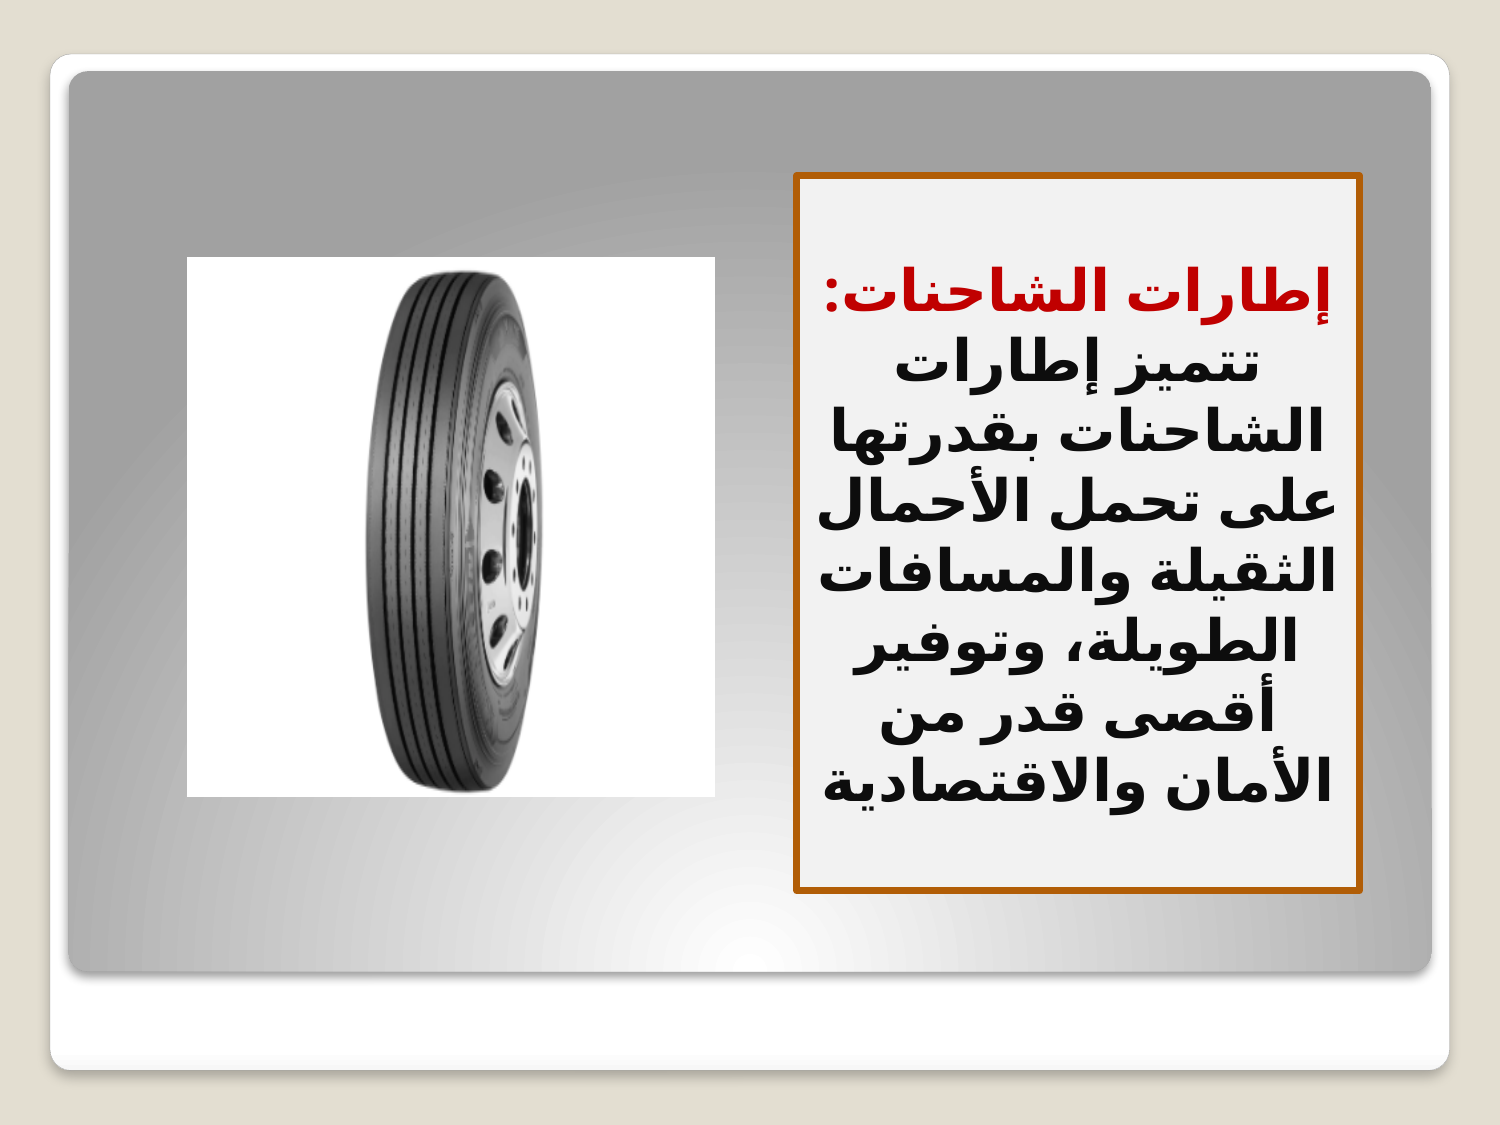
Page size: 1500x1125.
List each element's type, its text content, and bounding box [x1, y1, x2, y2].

text_box إطارات الشاحنات: تتميز إطارات الشاحنات بقدرتها على تحمل الأحمال الثقيلة والمسافات الطويلة، وتوفير أقصى قدر من الأمان والاقتصادية [793, 172, 1363, 894]
picture [187, 257, 716, 798]
